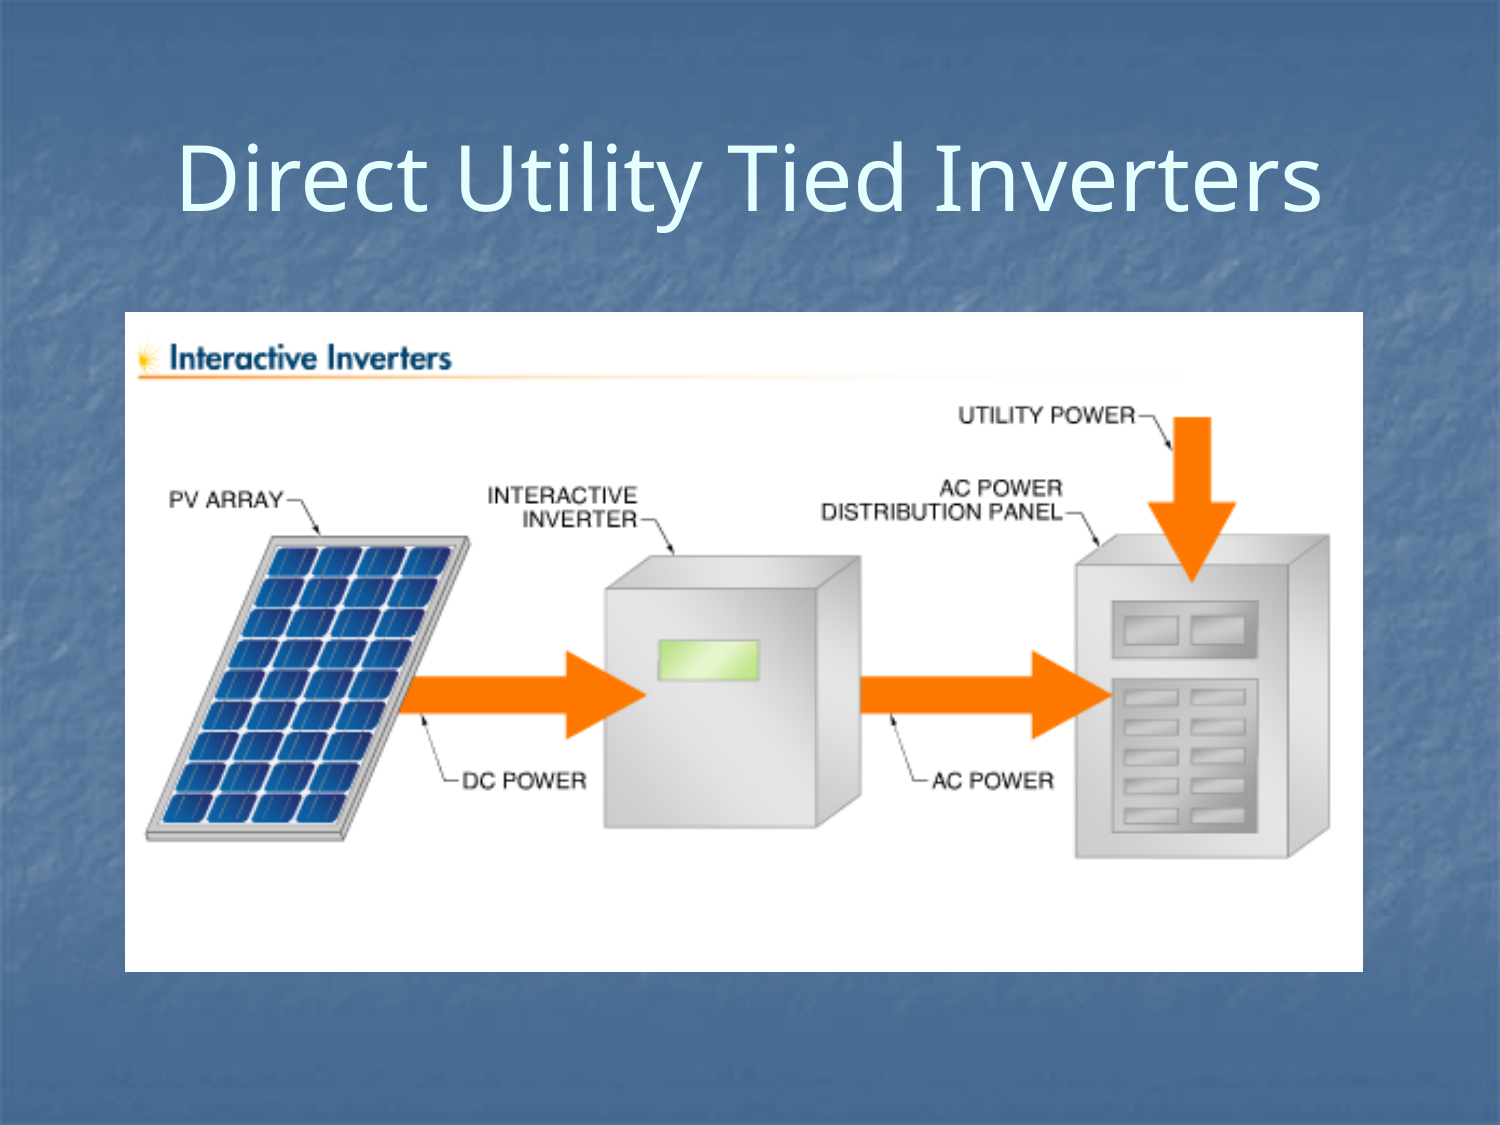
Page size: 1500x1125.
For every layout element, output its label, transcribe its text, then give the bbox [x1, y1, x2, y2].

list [124, 312, 1363, 973]
title Direct Utility Tied Inverters [74, 62, 1426, 288]
